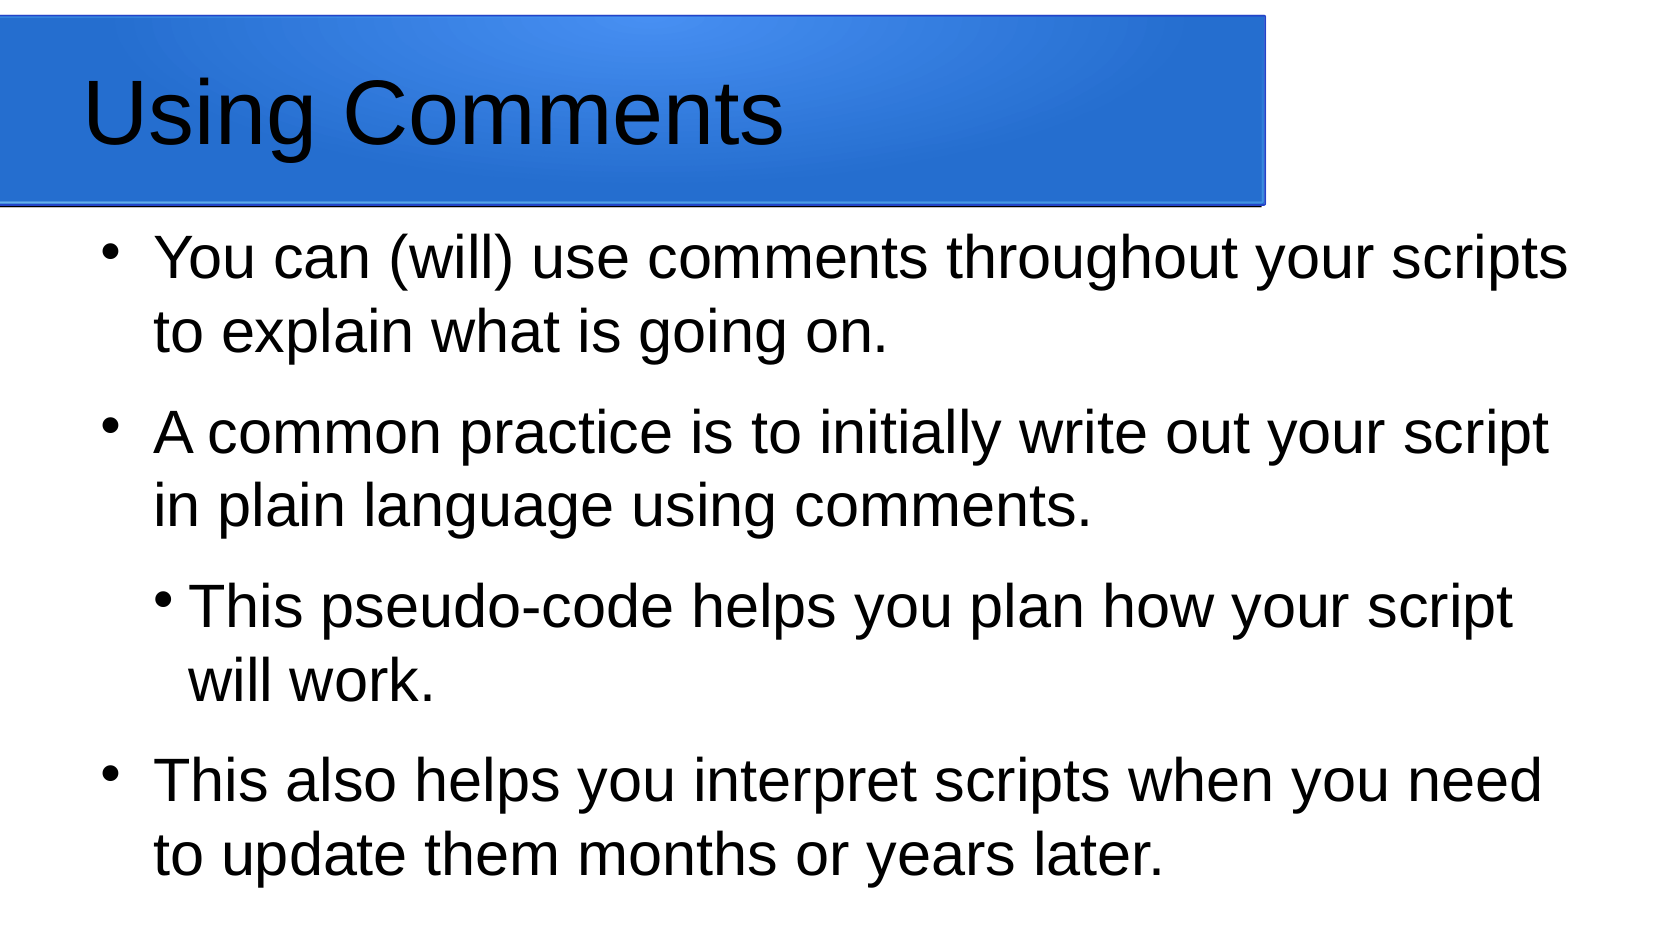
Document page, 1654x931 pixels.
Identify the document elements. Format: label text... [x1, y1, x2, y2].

list You can (will) use comments throughout your scripts to explain what is going on. A common practice is to initially write out your script in plain language using comments. This pseudo-code helps you plan how your script will work. This also helps you interpret scripts when you need to update them months or years later. [82, 217, 1571, 894]
picture [0, 13, 1269, 211]
title Using Comments [82, 37, 1571, 193]
